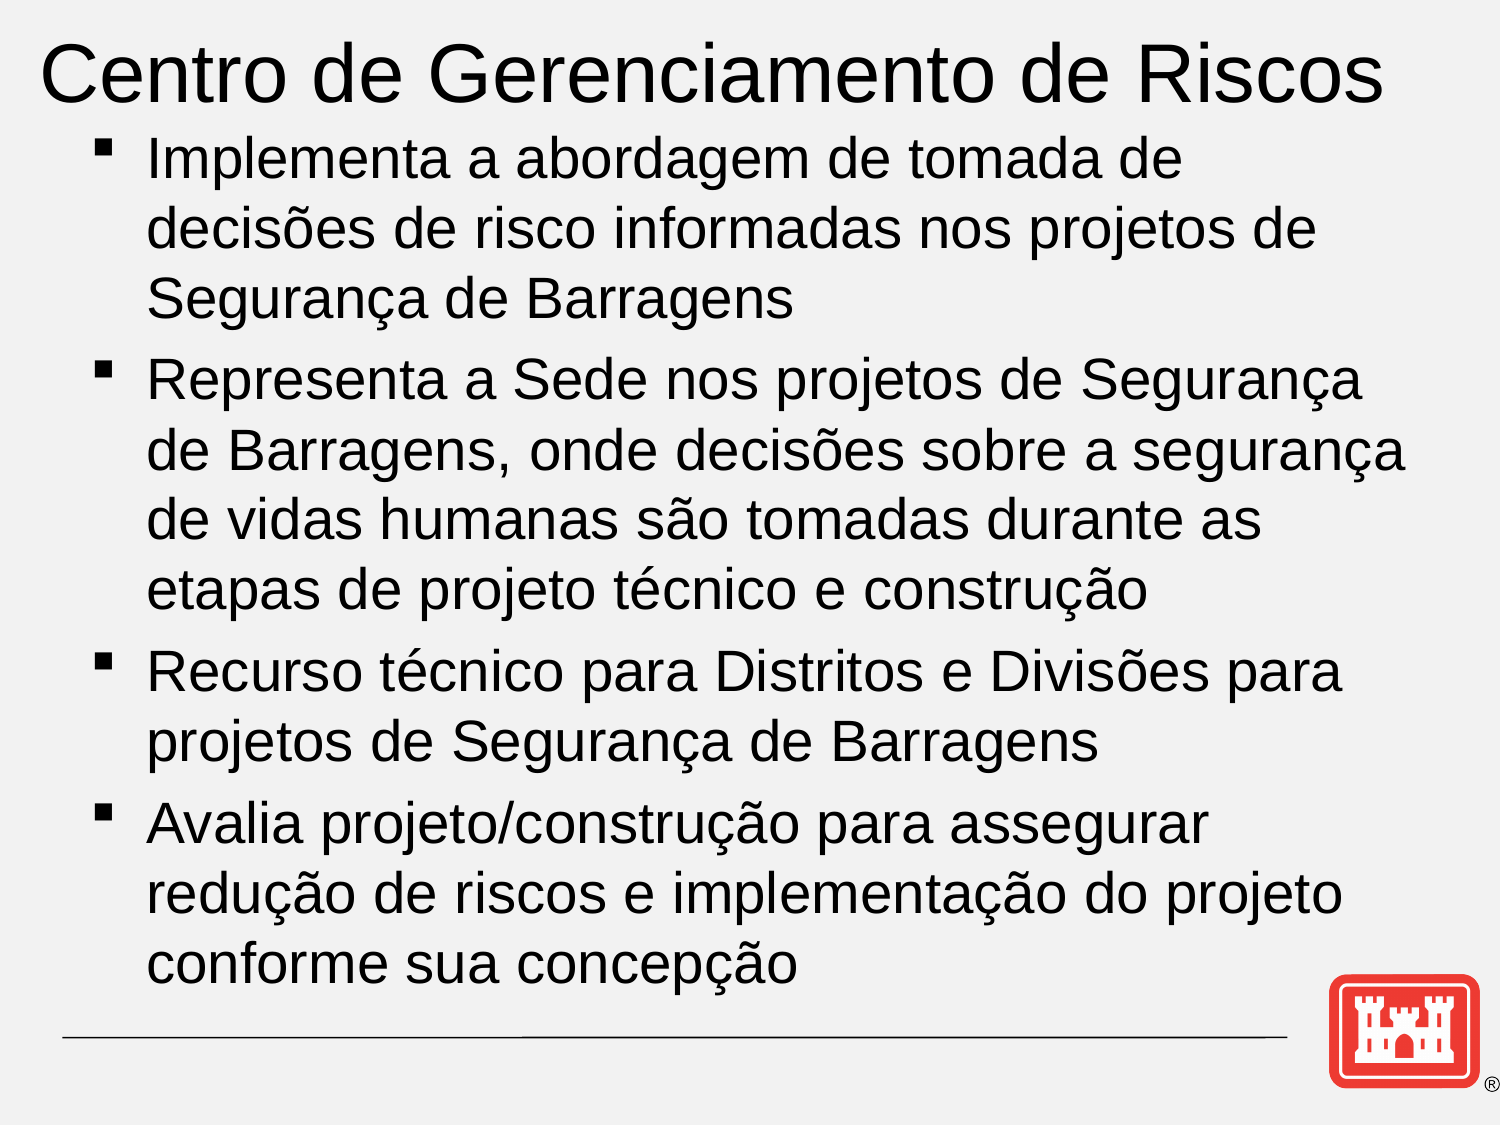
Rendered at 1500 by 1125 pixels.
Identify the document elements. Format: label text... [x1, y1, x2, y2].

picture [1329, 974, 1500, 1092]
title Centro de Gerenciamento de Riscos [0, 0, 1426, 163]
list Implementa a abordagem de tomada de decisões de risco informadas nos projetos de Segurança de Barragens Representa a Sede nos projetos de Segurança de Barragens, onde decisões sobre a segurança de vidas humanas são tomadas durante as etapas de projeto técnico e construção Recurso técnico para Distritos e Divisões para projetos de Segurança de Barragens Avalia projeto/construção para assegurar redução de riscos e implementação do projeto conforme sua concepção [74, 112, 1426, 951]
